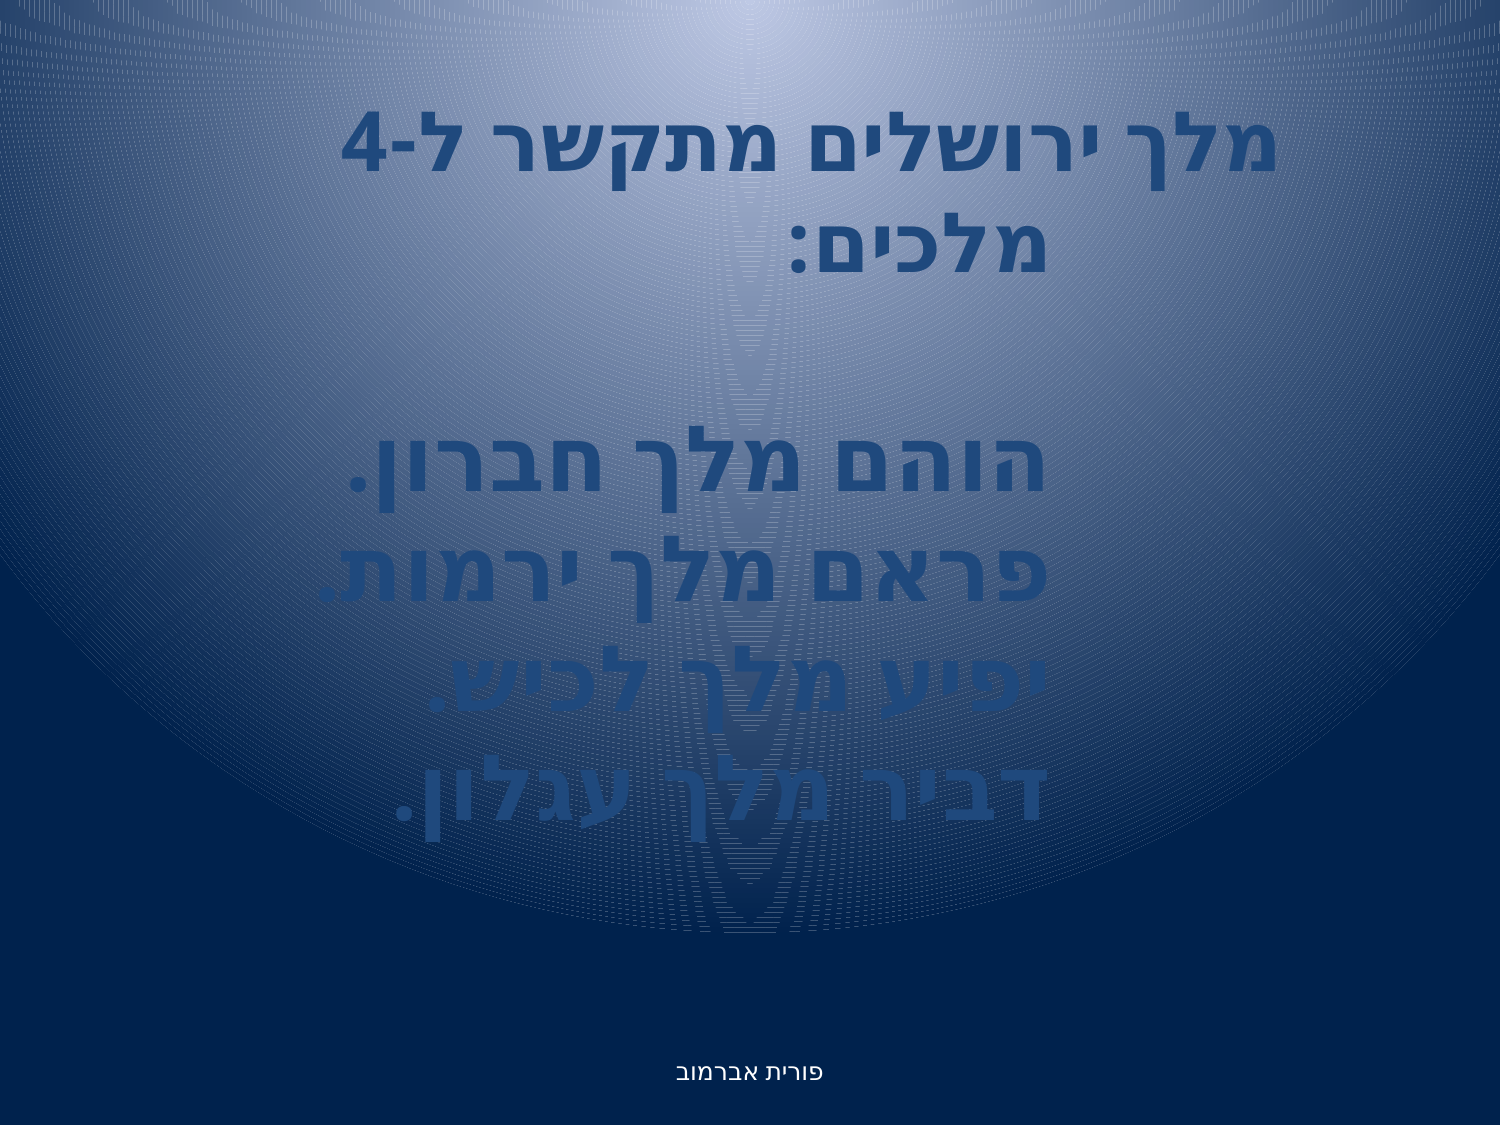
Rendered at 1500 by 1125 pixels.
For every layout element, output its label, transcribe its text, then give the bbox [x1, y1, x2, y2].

title מלך ירושלים מתקשר ל-4 מלכים: הוהם מלך חברון. פראם מלך ירמות. יפיע מלך לכיש. דביר מלך עגלון. [64, 397, 1465, 522]
footer פורית אברמוב [512, 1042, 988, 1103]
